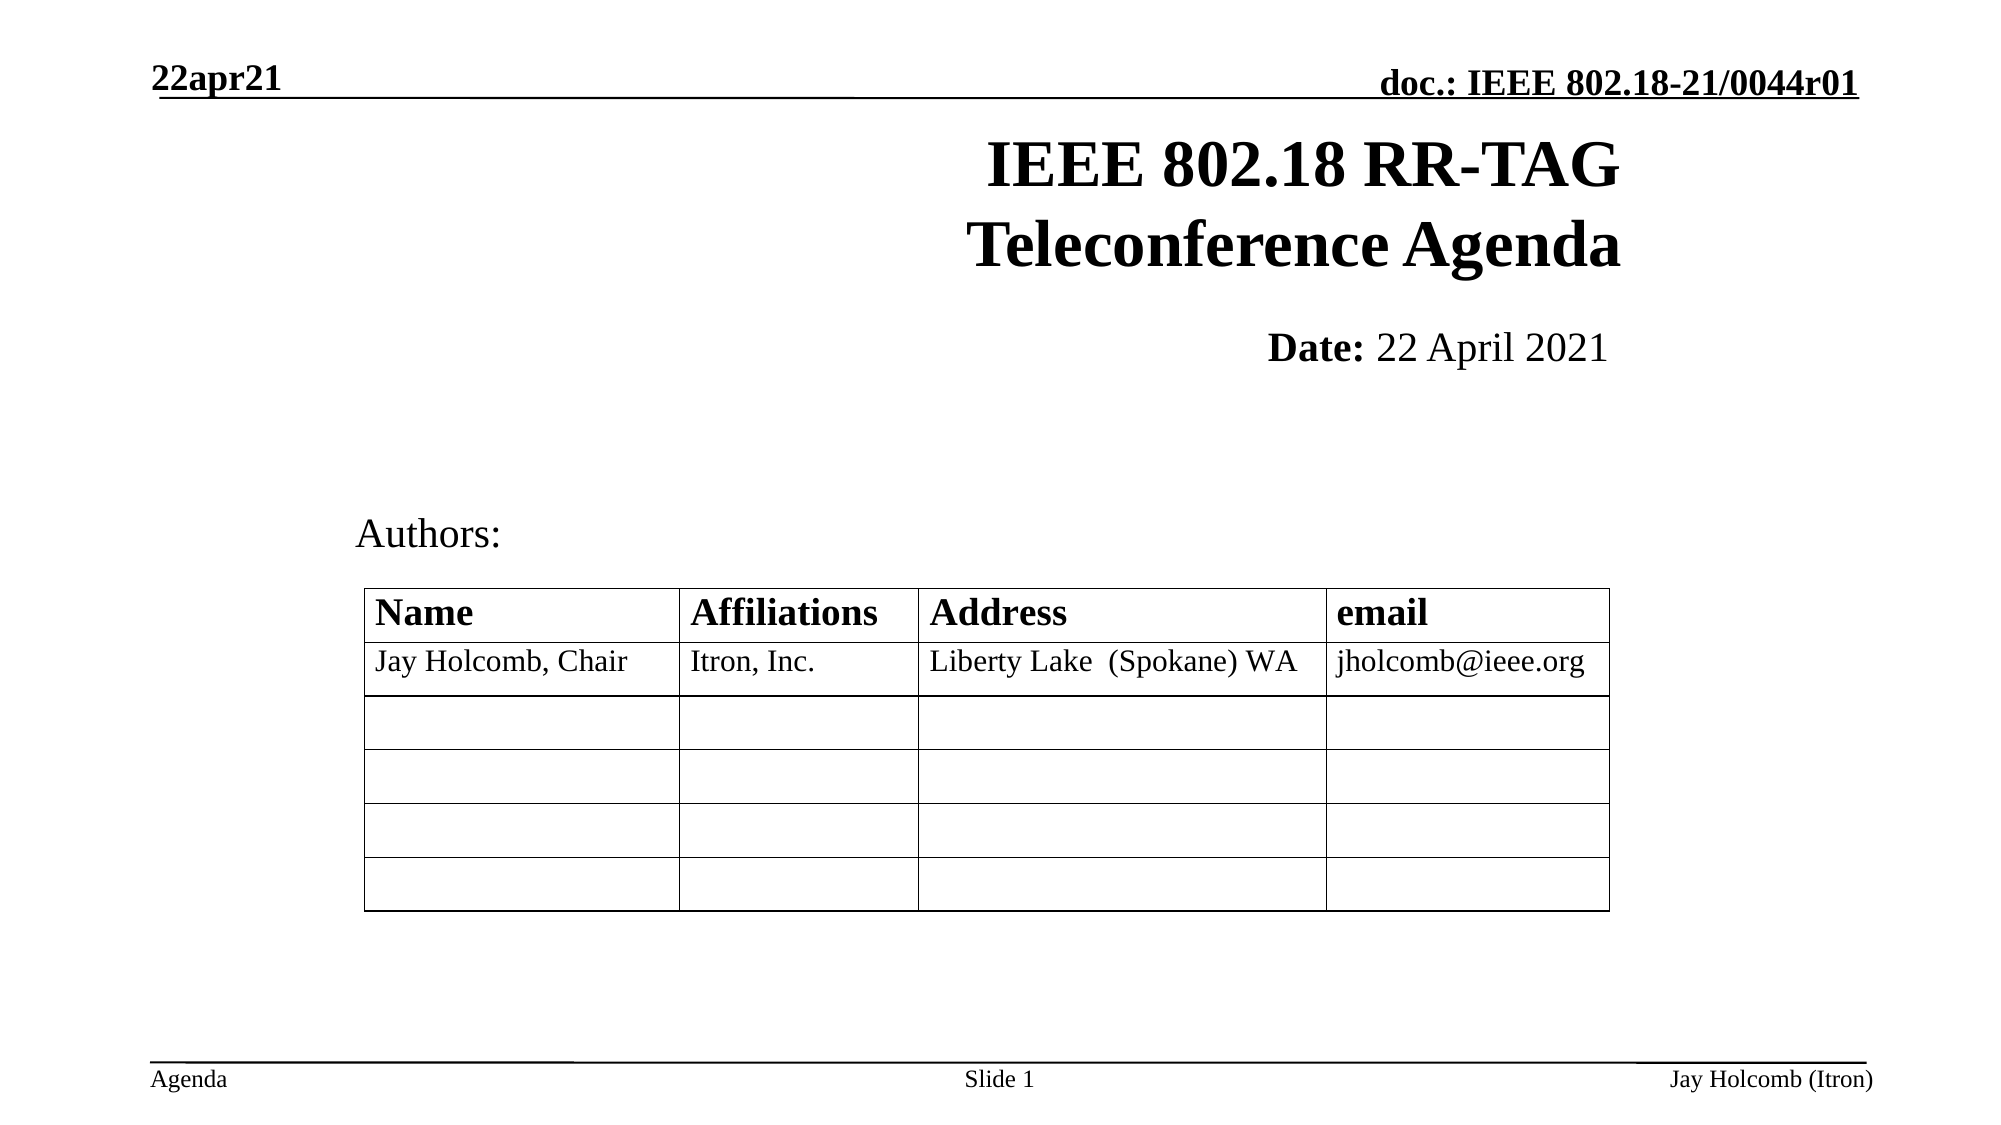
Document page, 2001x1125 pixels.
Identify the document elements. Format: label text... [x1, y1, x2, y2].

list Date: 22 April 2021 [348, 312, 1625, 440]
text_box Authors: [340, 498, 578, 562]
title IEEE 802.18 RR-TAG Teleconference Agenda [362, 112, 1638, 288]
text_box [349, 587, 1663, 994]
footer Jay Holcomb (Itron) [1374, 1062, 1874, 1093]
slide_number Slide 1 [933, 1061, 1067, 1123]
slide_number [150, 52, 530, 98]
